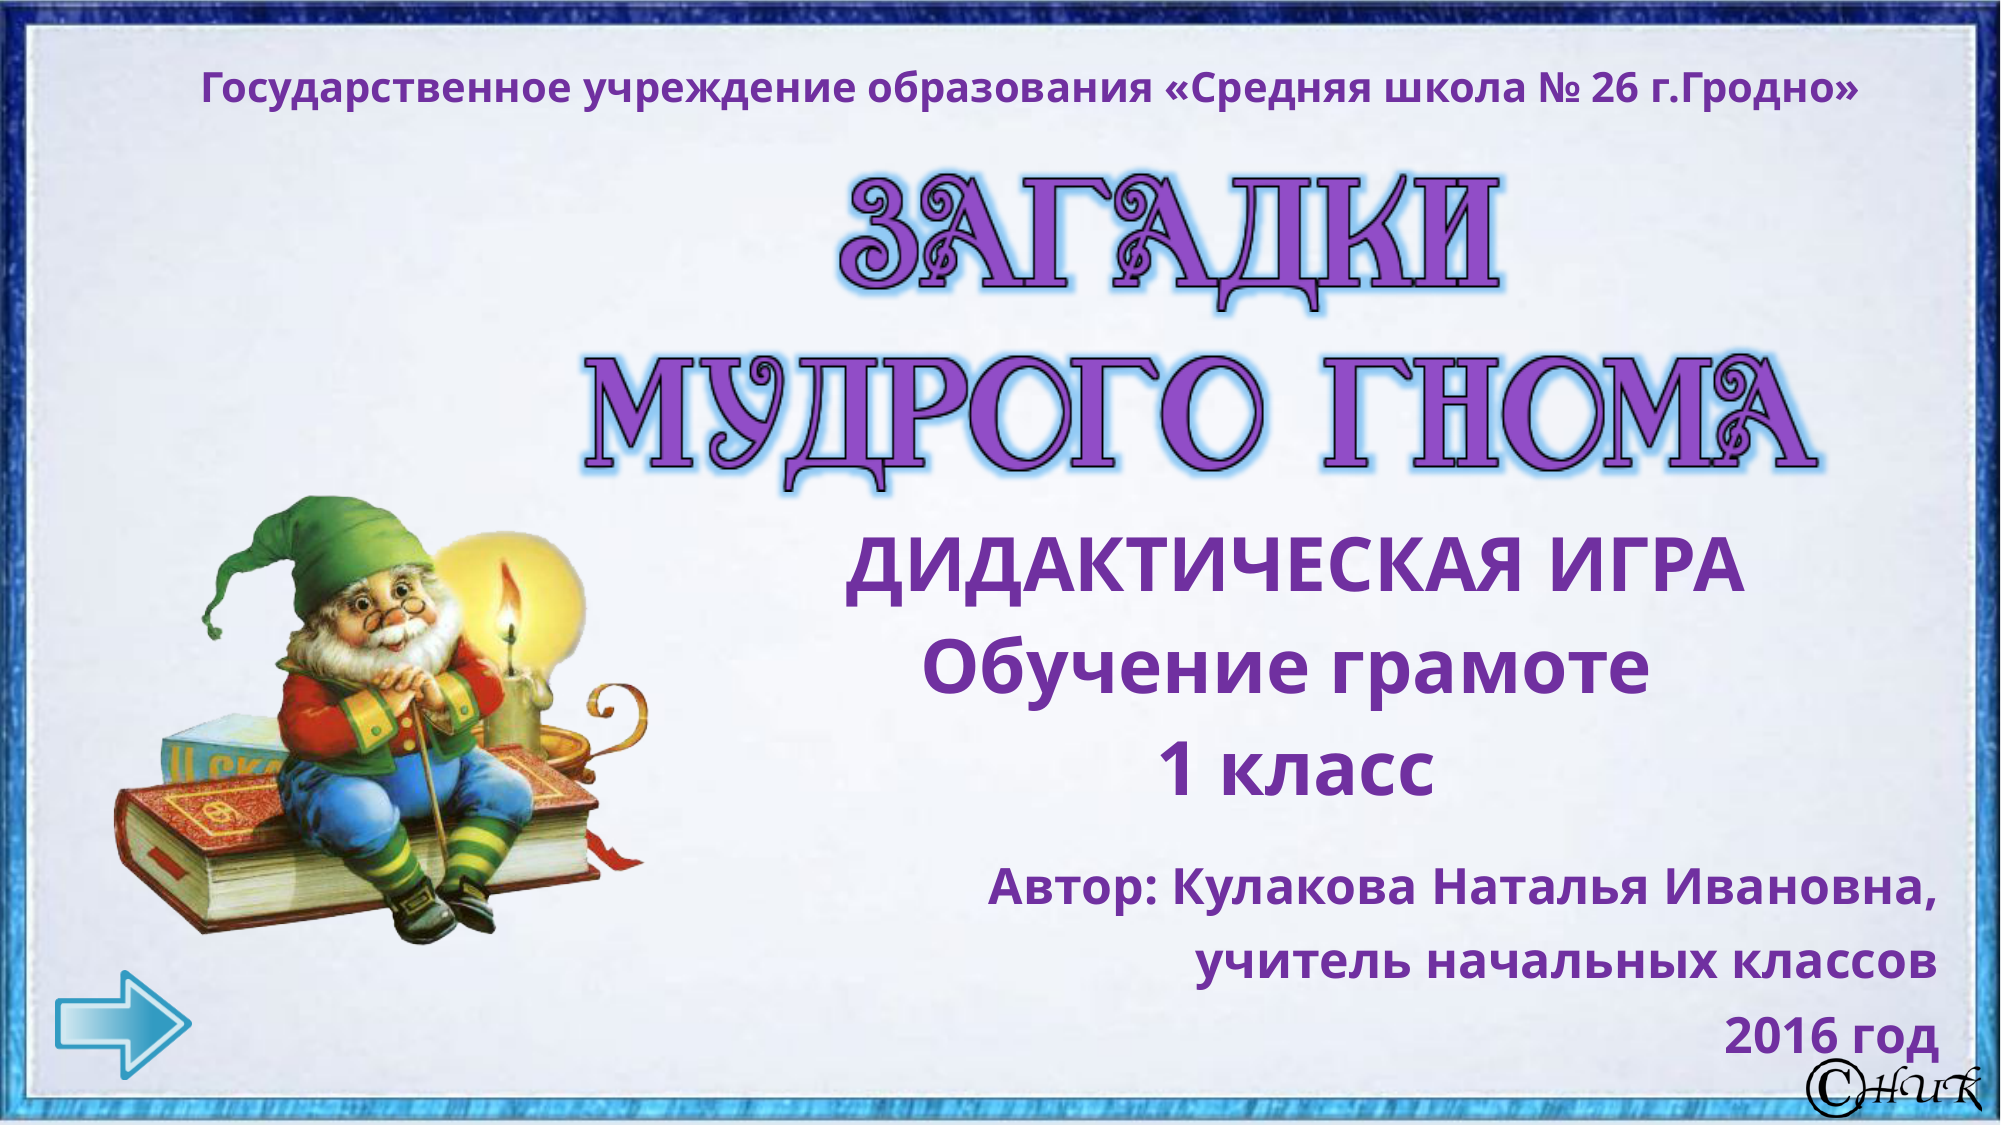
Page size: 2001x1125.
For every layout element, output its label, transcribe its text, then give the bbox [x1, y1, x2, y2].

text_box Автор: Кулакова Наталья Ивановна, учитель начальных классов 2016 год [829, 853, 1955, 1125]
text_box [566, 170, 1824, 492]
subtitle ДИДАКТИЧЕСКАЯ ИГРА Обучение грамоте 1 класс [762, 519, 1830, 828]
picture [0, 0, 2001, 1125]
text_box Государственное учреждение образования «Средняя школа № 26 г.Гродно» [104, 53, 1959, 118]
